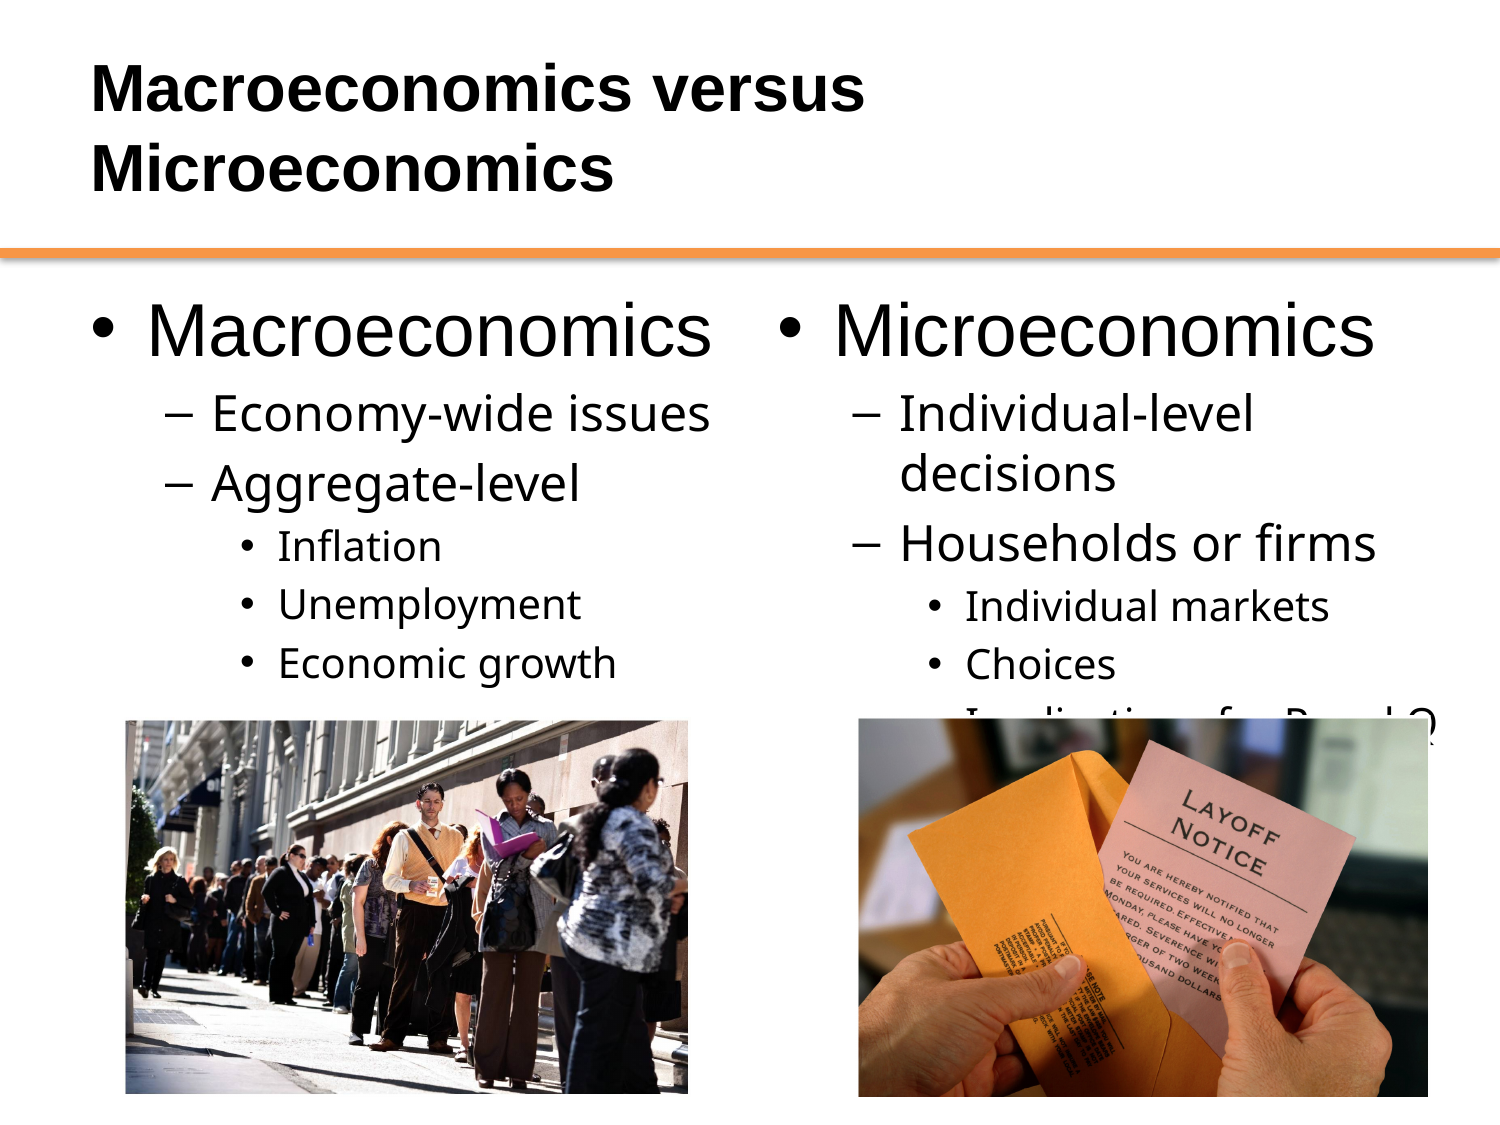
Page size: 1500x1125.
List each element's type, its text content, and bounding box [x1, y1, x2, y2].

picture [122, 717, 691, 1097]
list Macroeconomics Economy-wide issues Aggregate-level Inflation Unemployment Economic growth [75, 273, 738, 1095]
list Microeconomics Individual-level decisions Households or firms Individual markets Choices Implications for P and Q [762, 273, 1479, 1095]
title Macroeconomics versus Microeconomics [75, 0, 1425, 250]
picture [855, 715, 1431, 1097]
